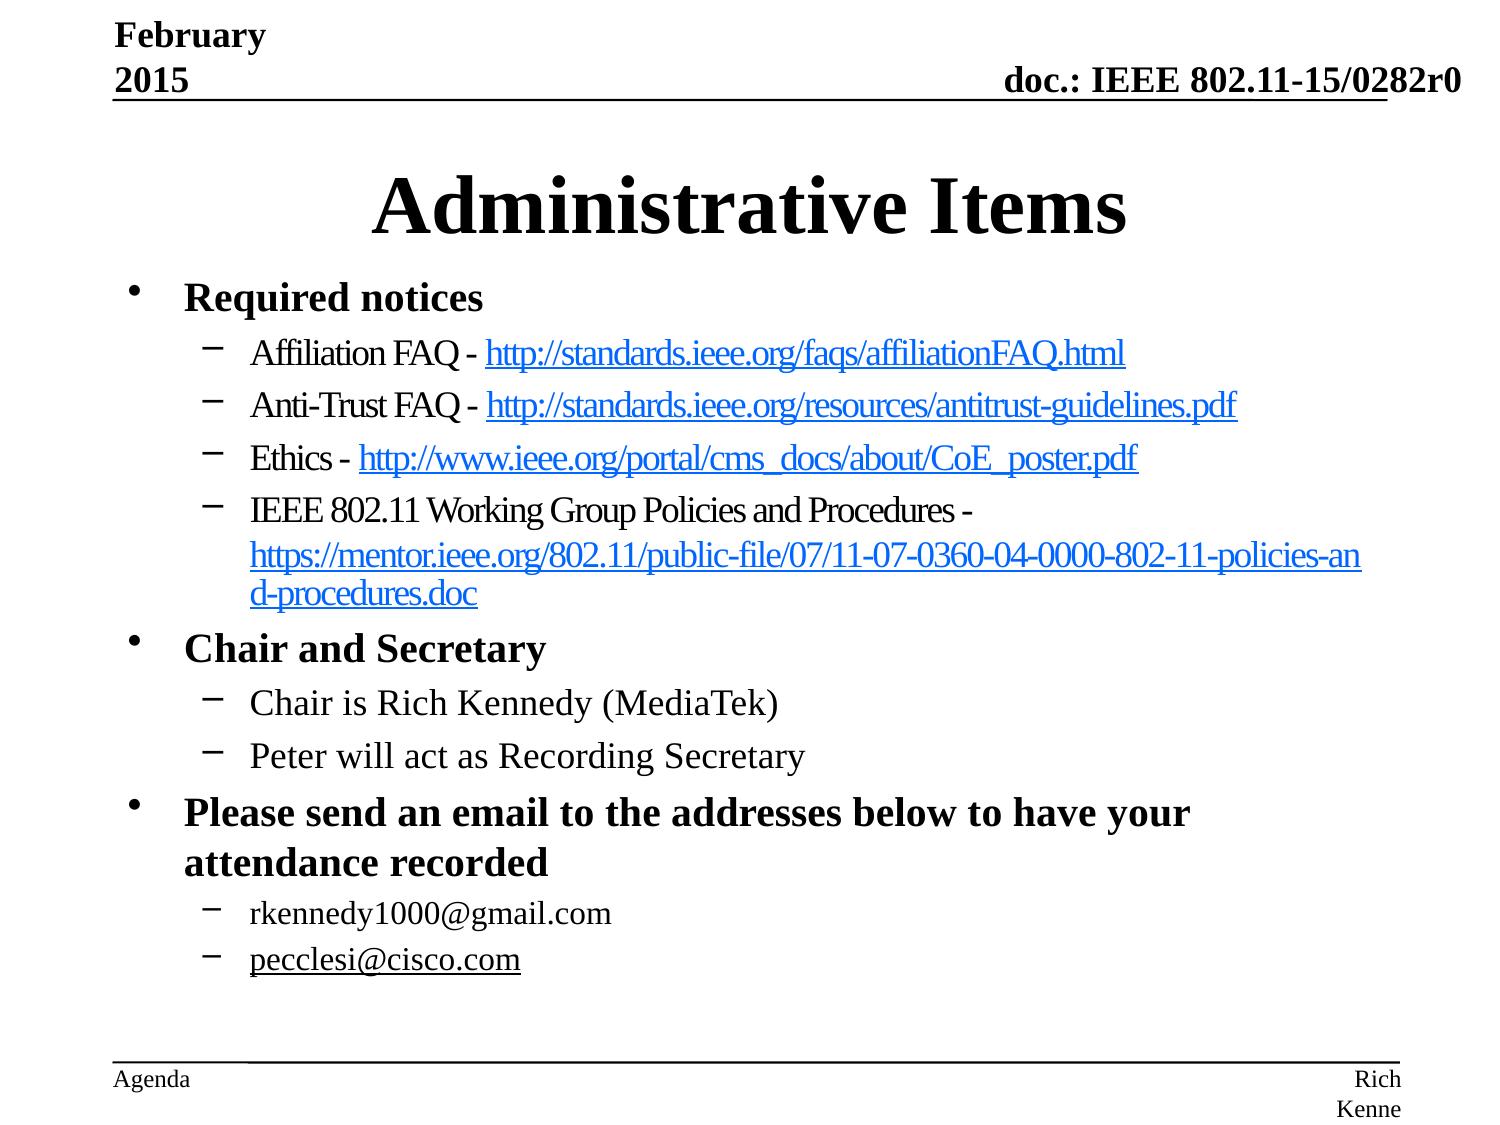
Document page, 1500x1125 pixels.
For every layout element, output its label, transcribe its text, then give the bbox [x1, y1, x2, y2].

footer Rich Kennedy, MediaTek [1324, 1061, 1402, 1093]
list Required notices Affiliation FAQ - http://standards.ieee.org/faqs/affiliationFAQ.html Anti-Trust FAQ - http://standards.ieee.org/resources/antitrust-guidelines.pdf Ethics - http://www.ieee.org/portal/cms_docs/about/CoE_poster.pdf IEEE 802.11 Working Group Policies and Procedures - https://mentor.ieee.org/802.11/public-file/07/11-07-0360-04-0000-802-11-policies-and-procedures.doc Chair and Secretary Chair is Rich Kennedy (MediaTek) Peter will act as Recording Secretary Please send an email to the addresses below to have your attendance recorded rkennedy1000@gmail.com pecclesi@cisco.com [112, 262, 1388, 1000]
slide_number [114, 54, 316, 101]
title Administrative Items [112, 112, 1388, 262]
